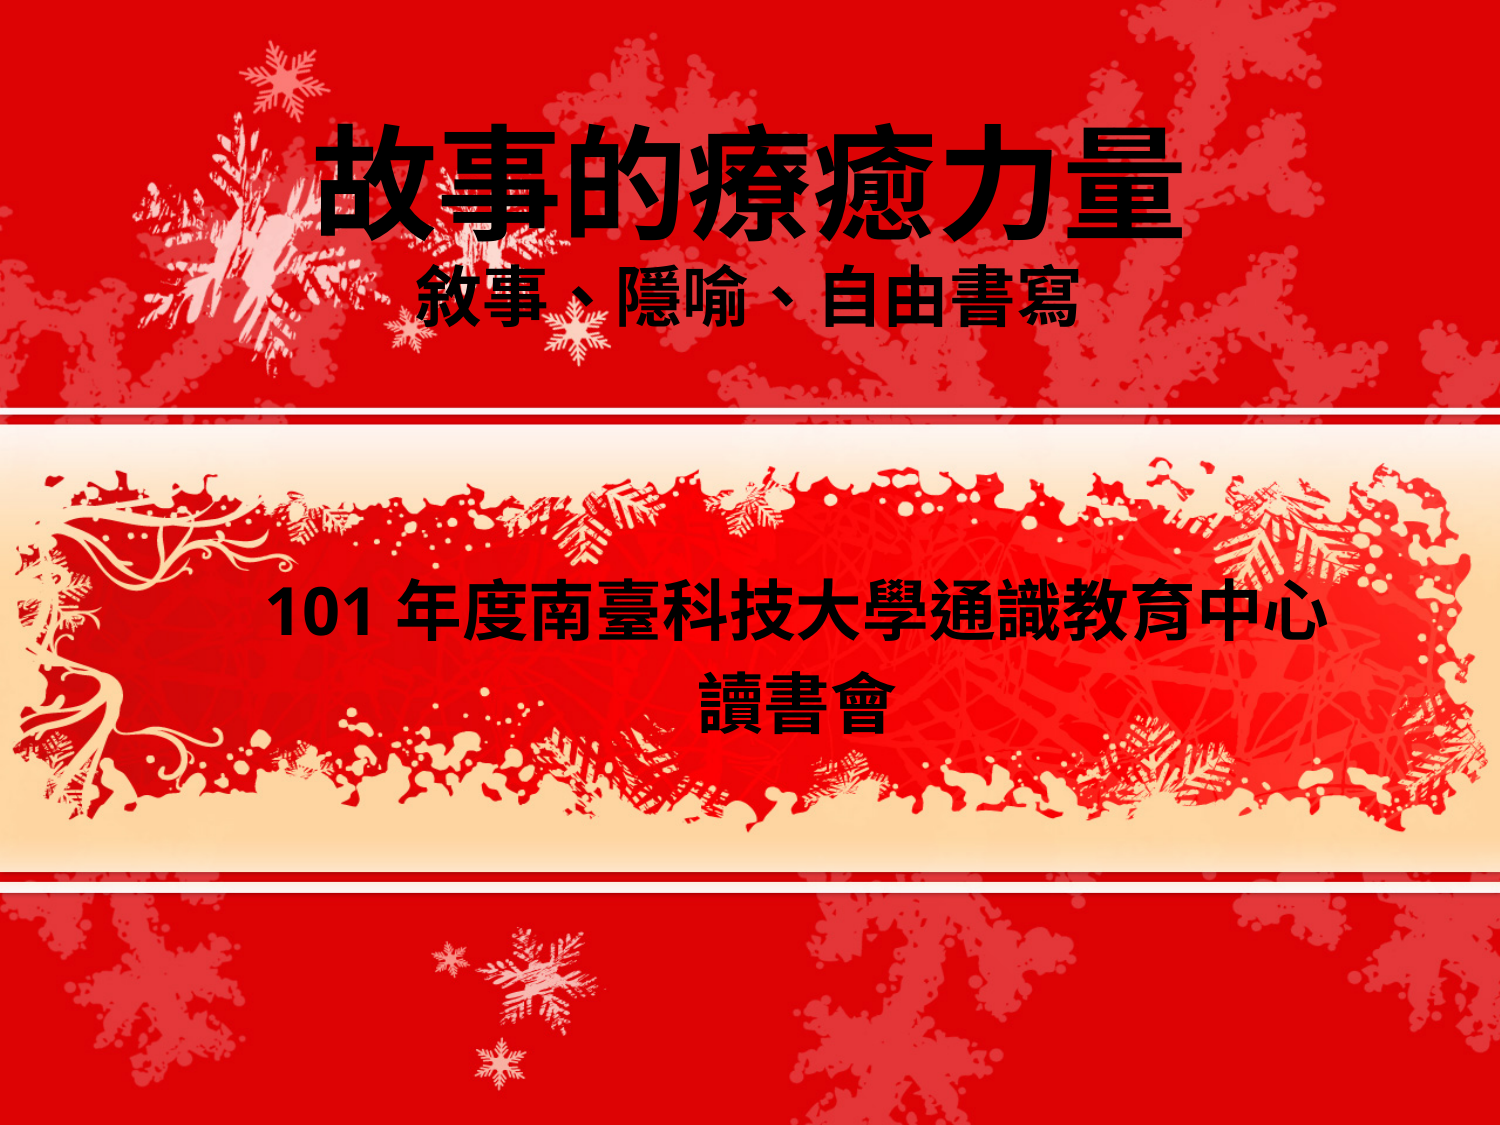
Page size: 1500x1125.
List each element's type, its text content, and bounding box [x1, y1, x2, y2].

picture [0, 0, 1500, 1125]
subtitle 101年度南臺科技大學通識教育中心 讀書會 [242, 468, 1353, 693]
title 故事的療癒力量 敘事、隱喻、自由書寫 [112, 90, 1388, 350]
